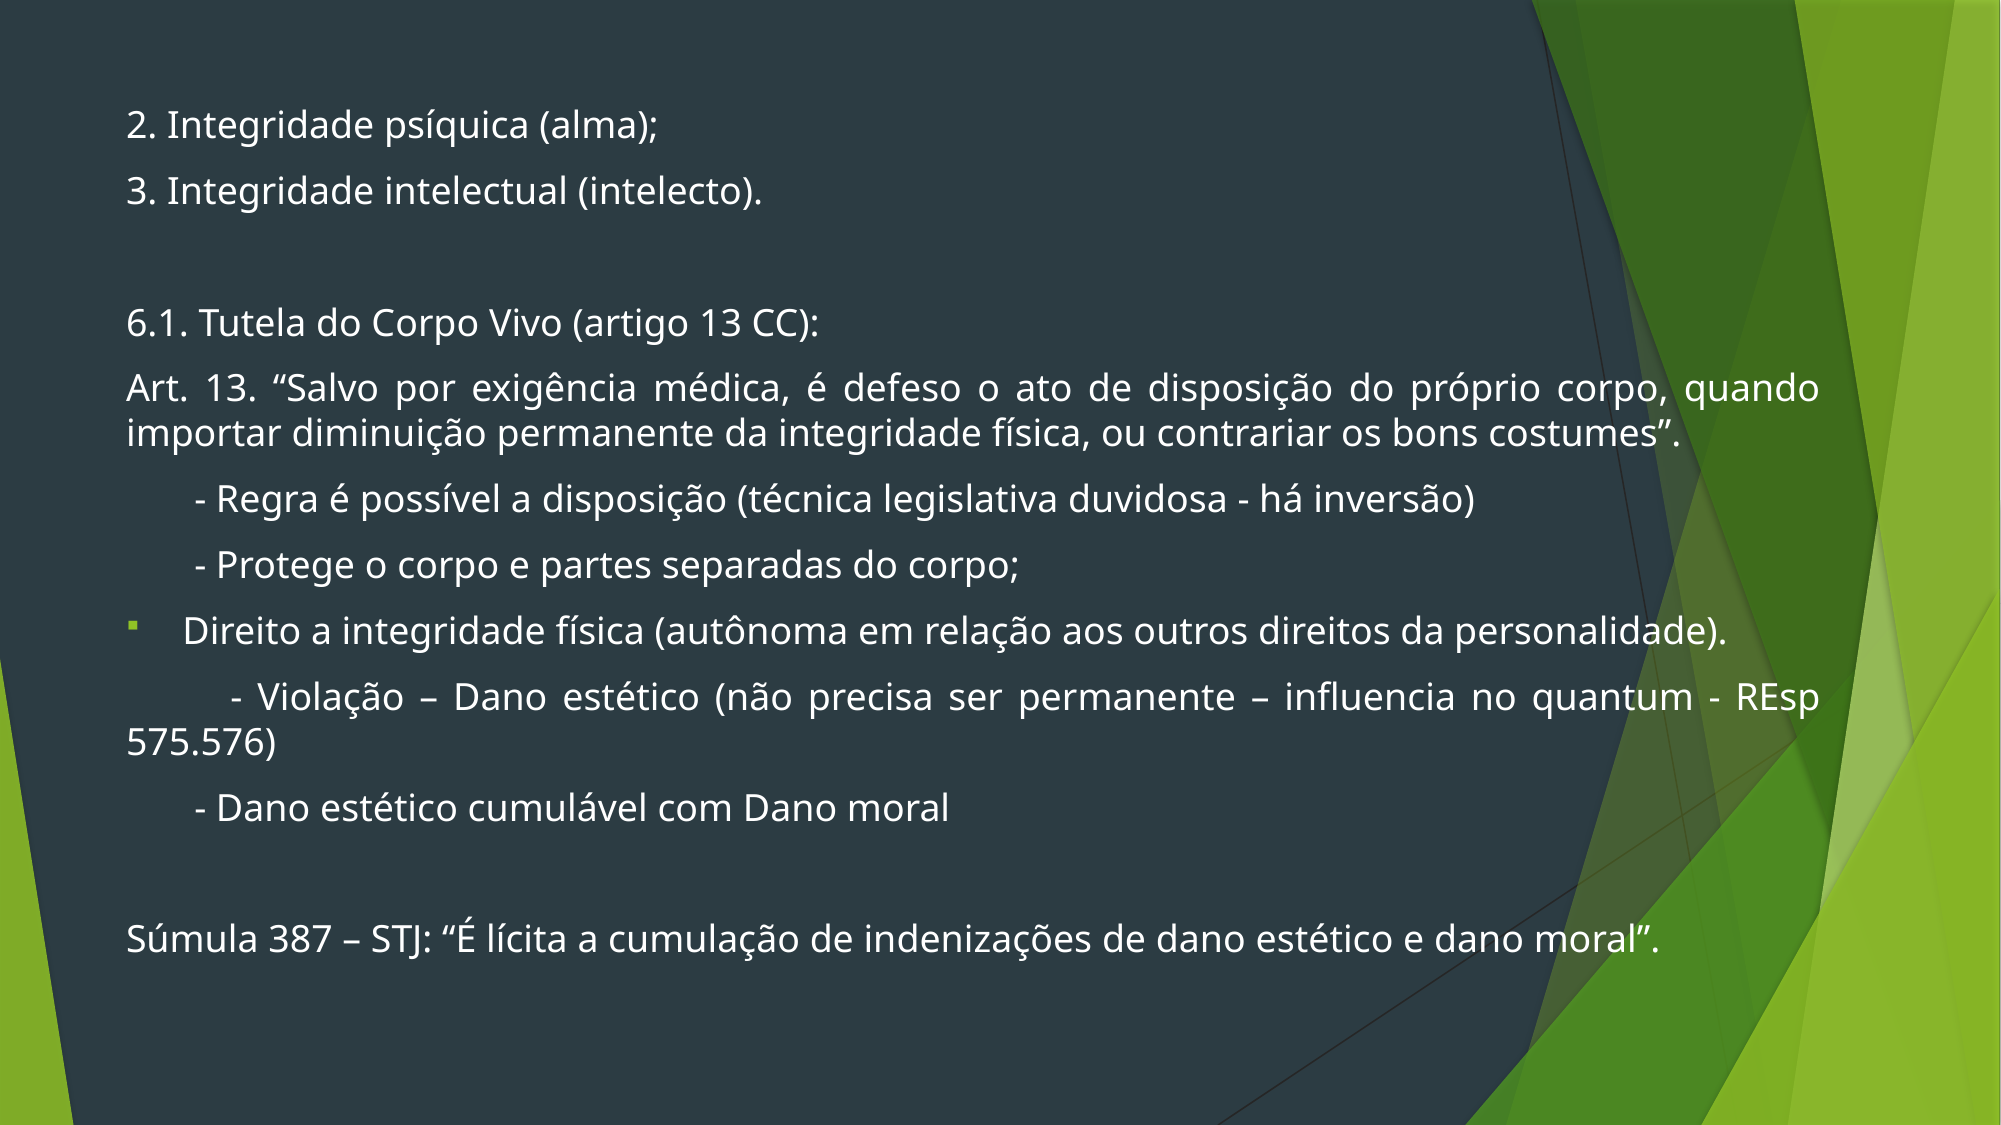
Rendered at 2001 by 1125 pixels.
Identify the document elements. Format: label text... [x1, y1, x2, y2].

list 2. Integridade psíquica (alma); 3. Integridade intelectual (intelecto). 6.1. Tutela do Corpo Vivo (artigo 13 CC): Art. 13. “Salvo por exigência médica, é defeso o ato de disposição do próprio corpo, quando importar diminuição permanente da integridade física, ou contrariar os bons costumes”. - Regra é possível a disposição (técnica legislativa duvidosa - há inversão) - Protege o corpo e partes separadas do corpo; Direito a integridade física (autônoma em relação aos outros direitos da personalidade). - Violação – Dano estético (não precisa ser permanente – influencia no quantum - REsp 575.576) - Dano estético cumulável com Dano moral Súmula 387 – STJ: “É lícita a cumulação de indenizações de dano estético e dano moral”. [111, 93, 1837, 992]
